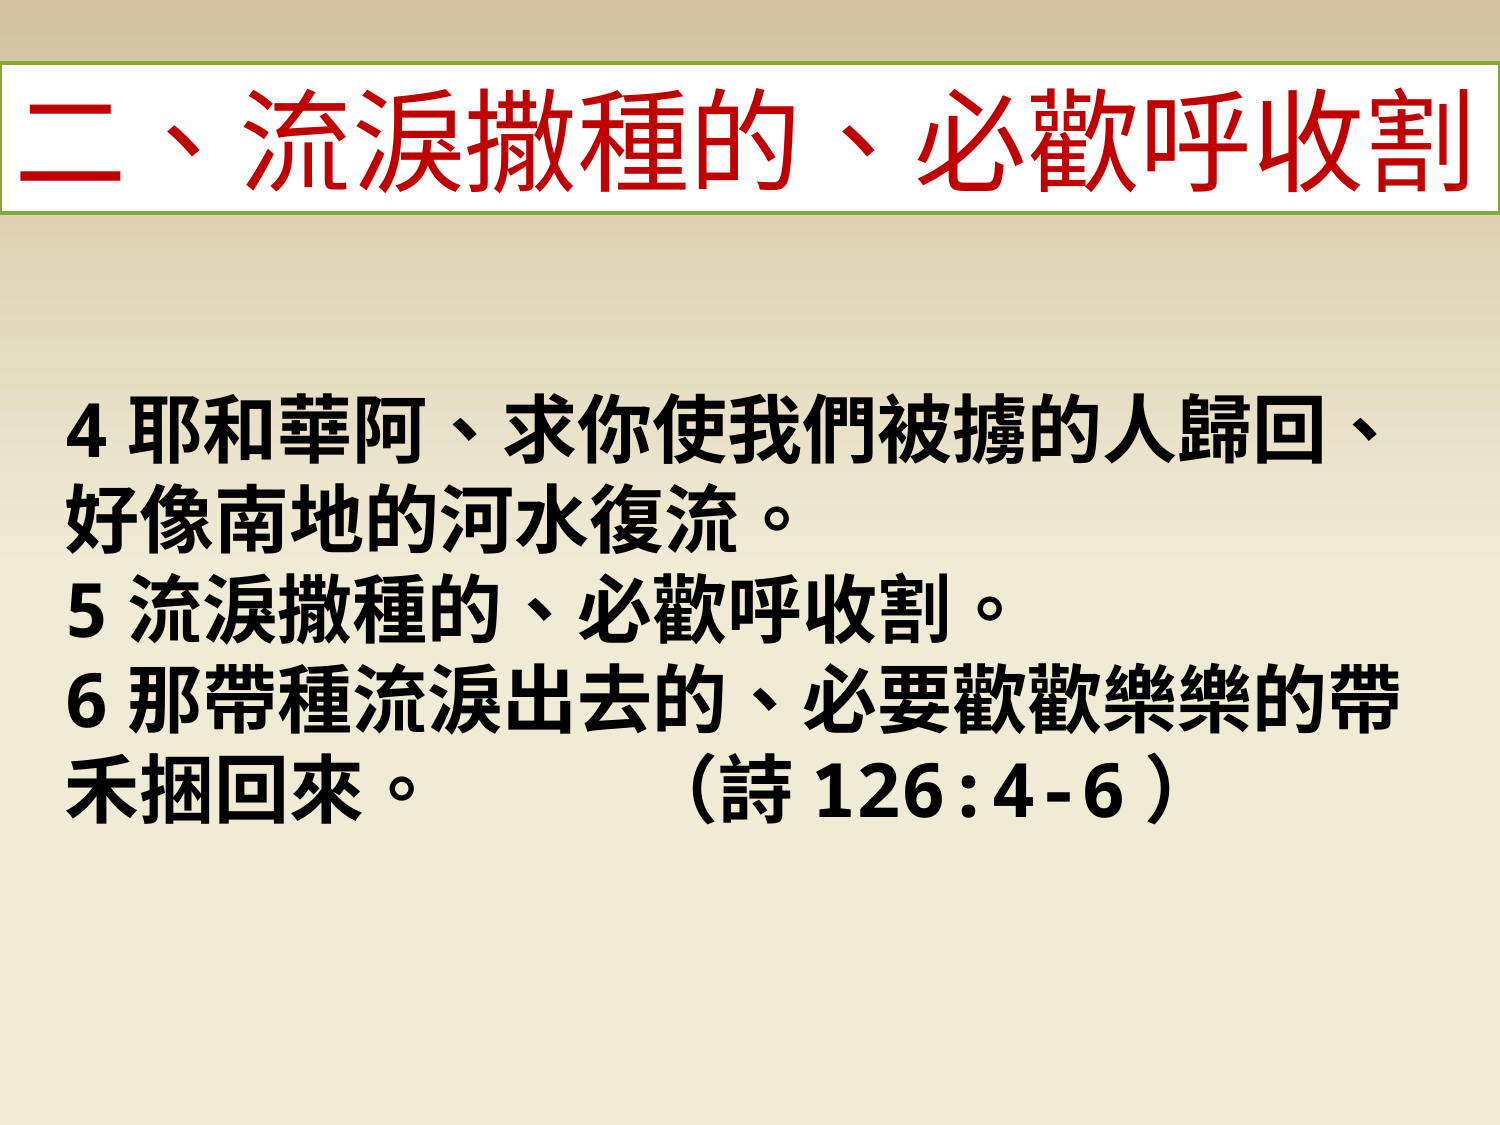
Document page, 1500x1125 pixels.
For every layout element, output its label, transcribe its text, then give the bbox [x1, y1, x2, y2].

text_box 4耶和華阿、求你使我們被擄的人歸回、好像南地的河水復流。 5流淚撒種的、必歡呼收割。 6那帶種流淚出去的、必要歡歡樂樂的帶禾捆回來。 （詩126:4-6） [50, 375, 1450, 931]
text_box 二、流淚撒種的、必歡呼收割 [0, 61, 1500, 215]
